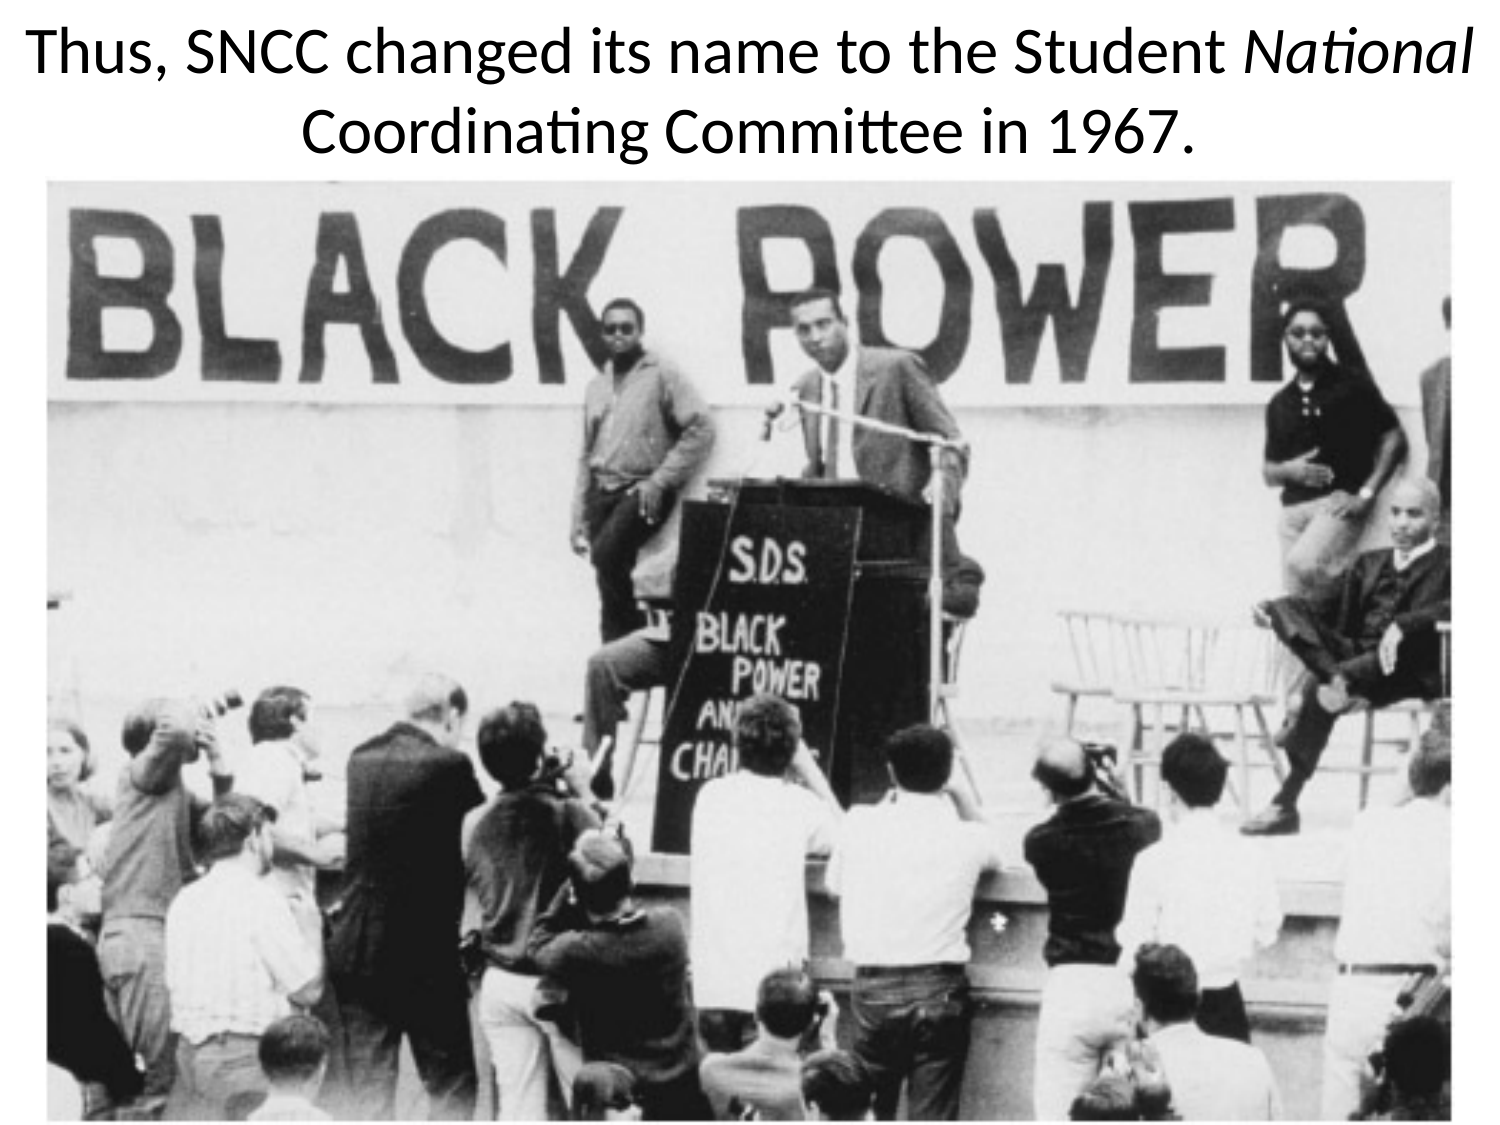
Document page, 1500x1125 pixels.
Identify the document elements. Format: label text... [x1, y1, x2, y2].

picture [45, 175, 1455, 1125]
text_box Thus, SNCC changed its name to the Student National Coordinating Committee in 1967. [0, 0, 1500, 175]
